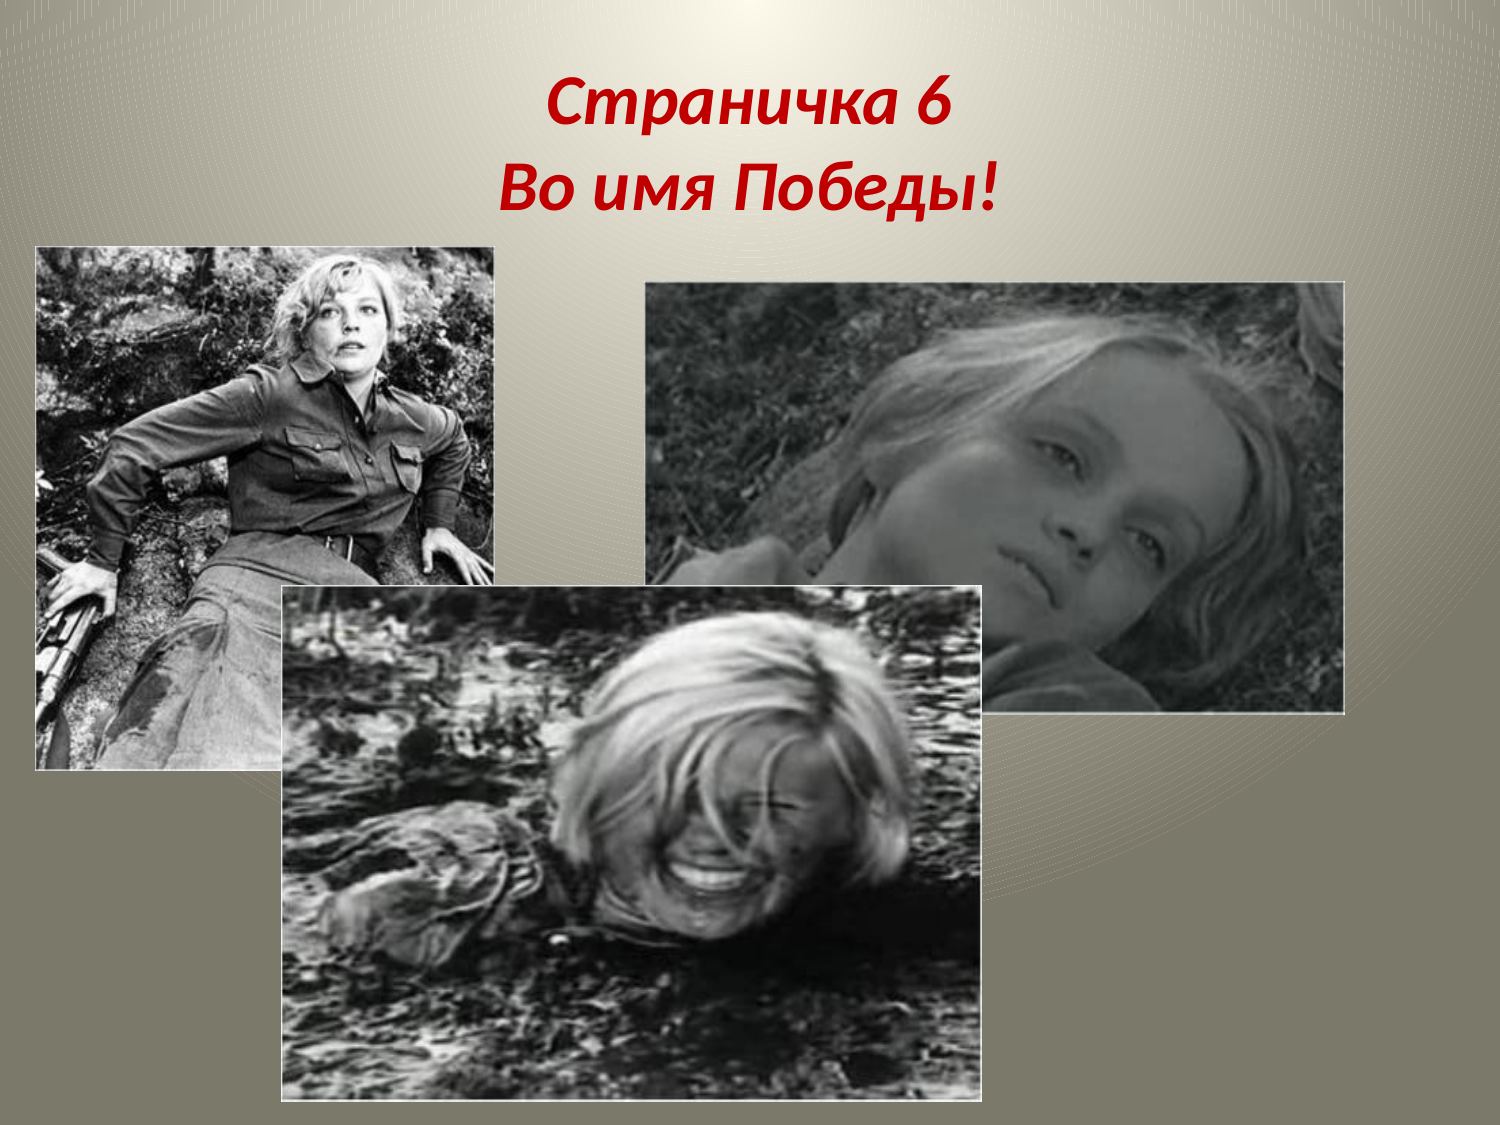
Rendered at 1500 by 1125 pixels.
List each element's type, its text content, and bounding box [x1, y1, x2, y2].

picture [34, 245, 1345, 1102]
title Страничка 6 Во имя Победы! [75, 45, 1425, 233]
